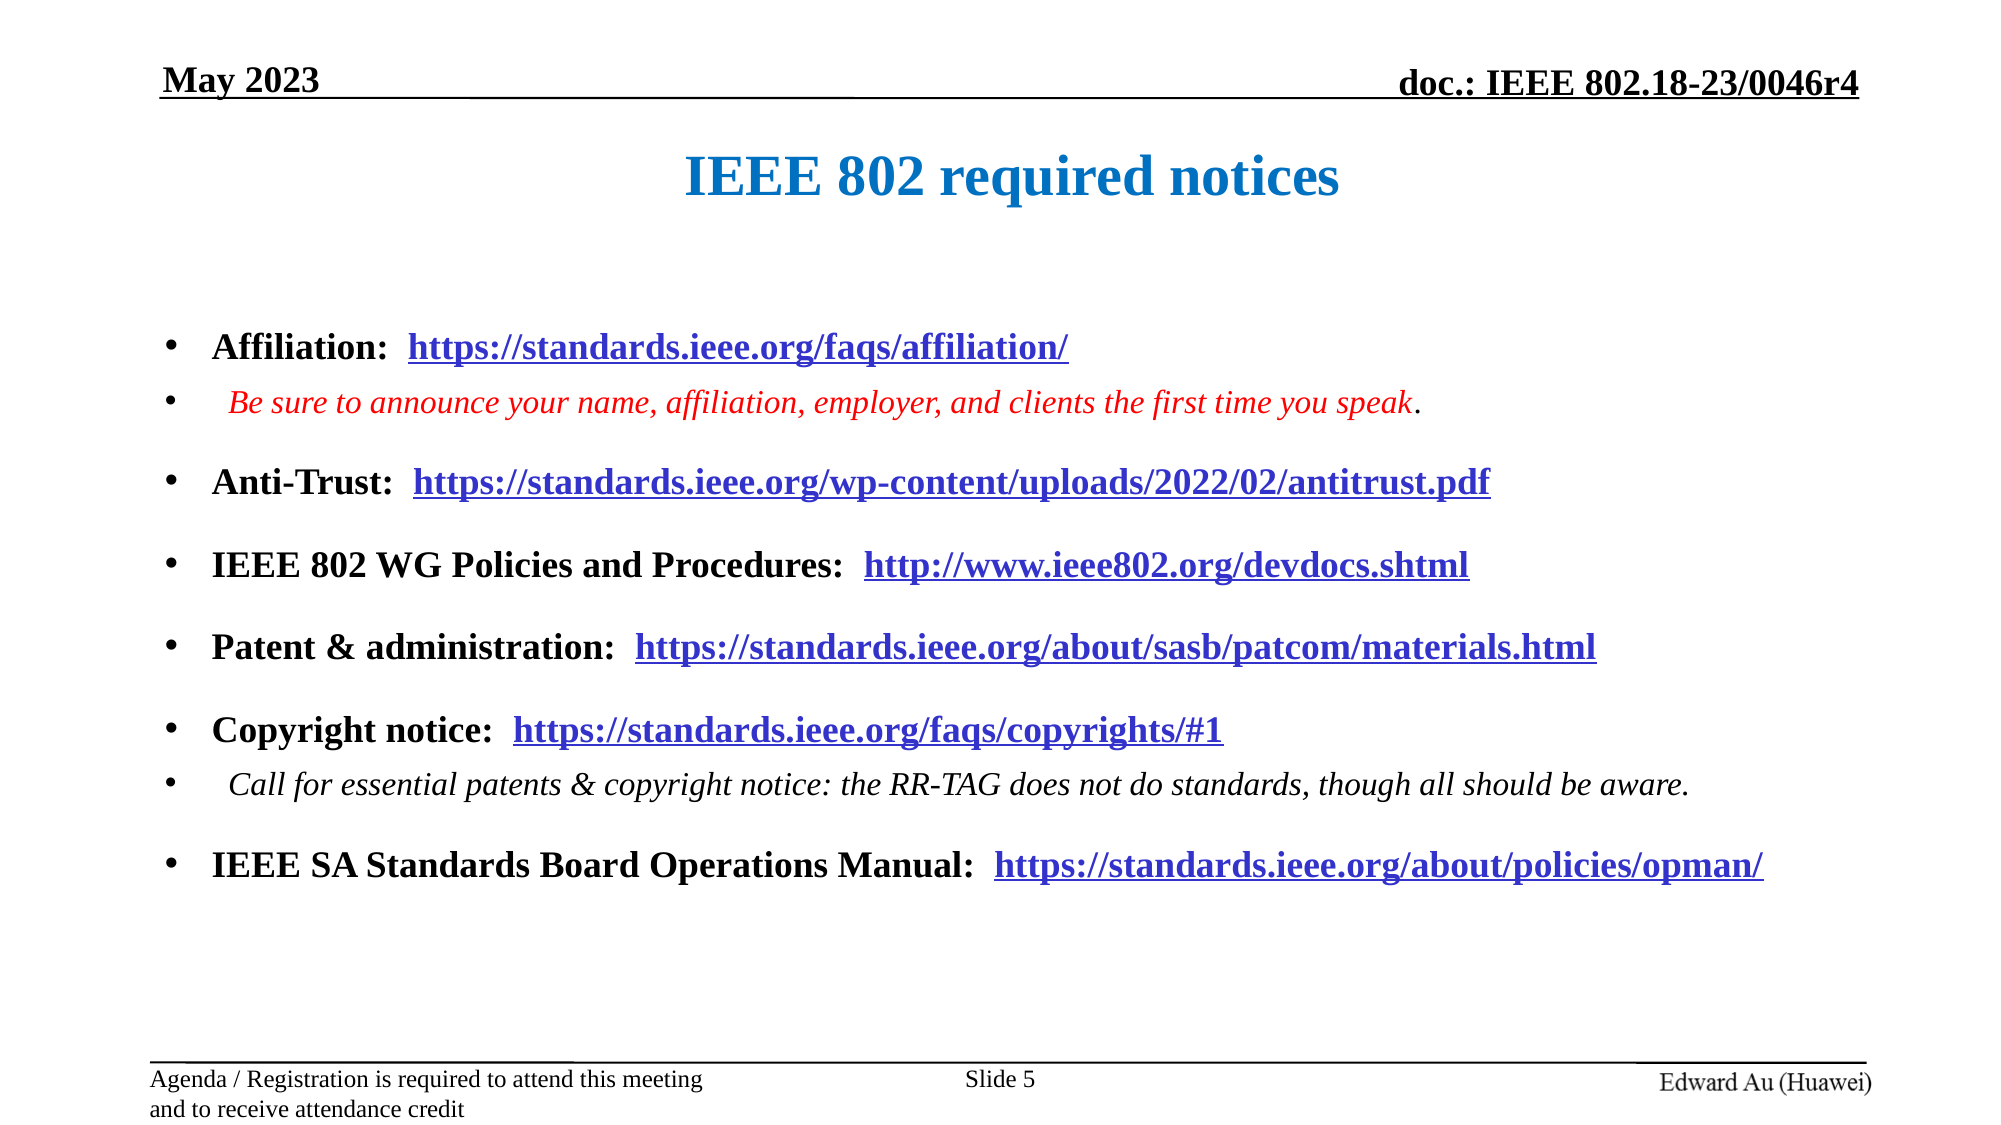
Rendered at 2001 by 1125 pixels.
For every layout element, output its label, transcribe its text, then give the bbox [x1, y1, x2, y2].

title IEEE 802 required notices [162, 99, 1864, 246]
slide_number Slide 5 [925, 1061, 1076, 1123]
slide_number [162, 54, 526, 99]
text_box Affiliation: https://standards.ieee.org/faqs/affiliation/ Be sure to announce your name, affiliation, employer, and clients the first time you speak. Anti-Trust: https://standards.ieee.org/wp-content/uploads/2022/02/antitrust.pdf IEEE 802 WG Policies and Procedures: http://www.ieee802.org/devdocs.shtml Patent & administration: https://standards.ieee.org/about/sasb/patcom/materials.html Copyright notice: https://standards.ieee.org/faqs/copyrights/#1 Call for essential patents & copyright notice: the RR-TAG does not do standards, though all should be aware. IEEE SA Standards Board Operations Manual: https://standards.ieee.org/about/policies/opman/ [149, 262, 1875, 1028]
picture [1174, 1058, 1887, 1113]
